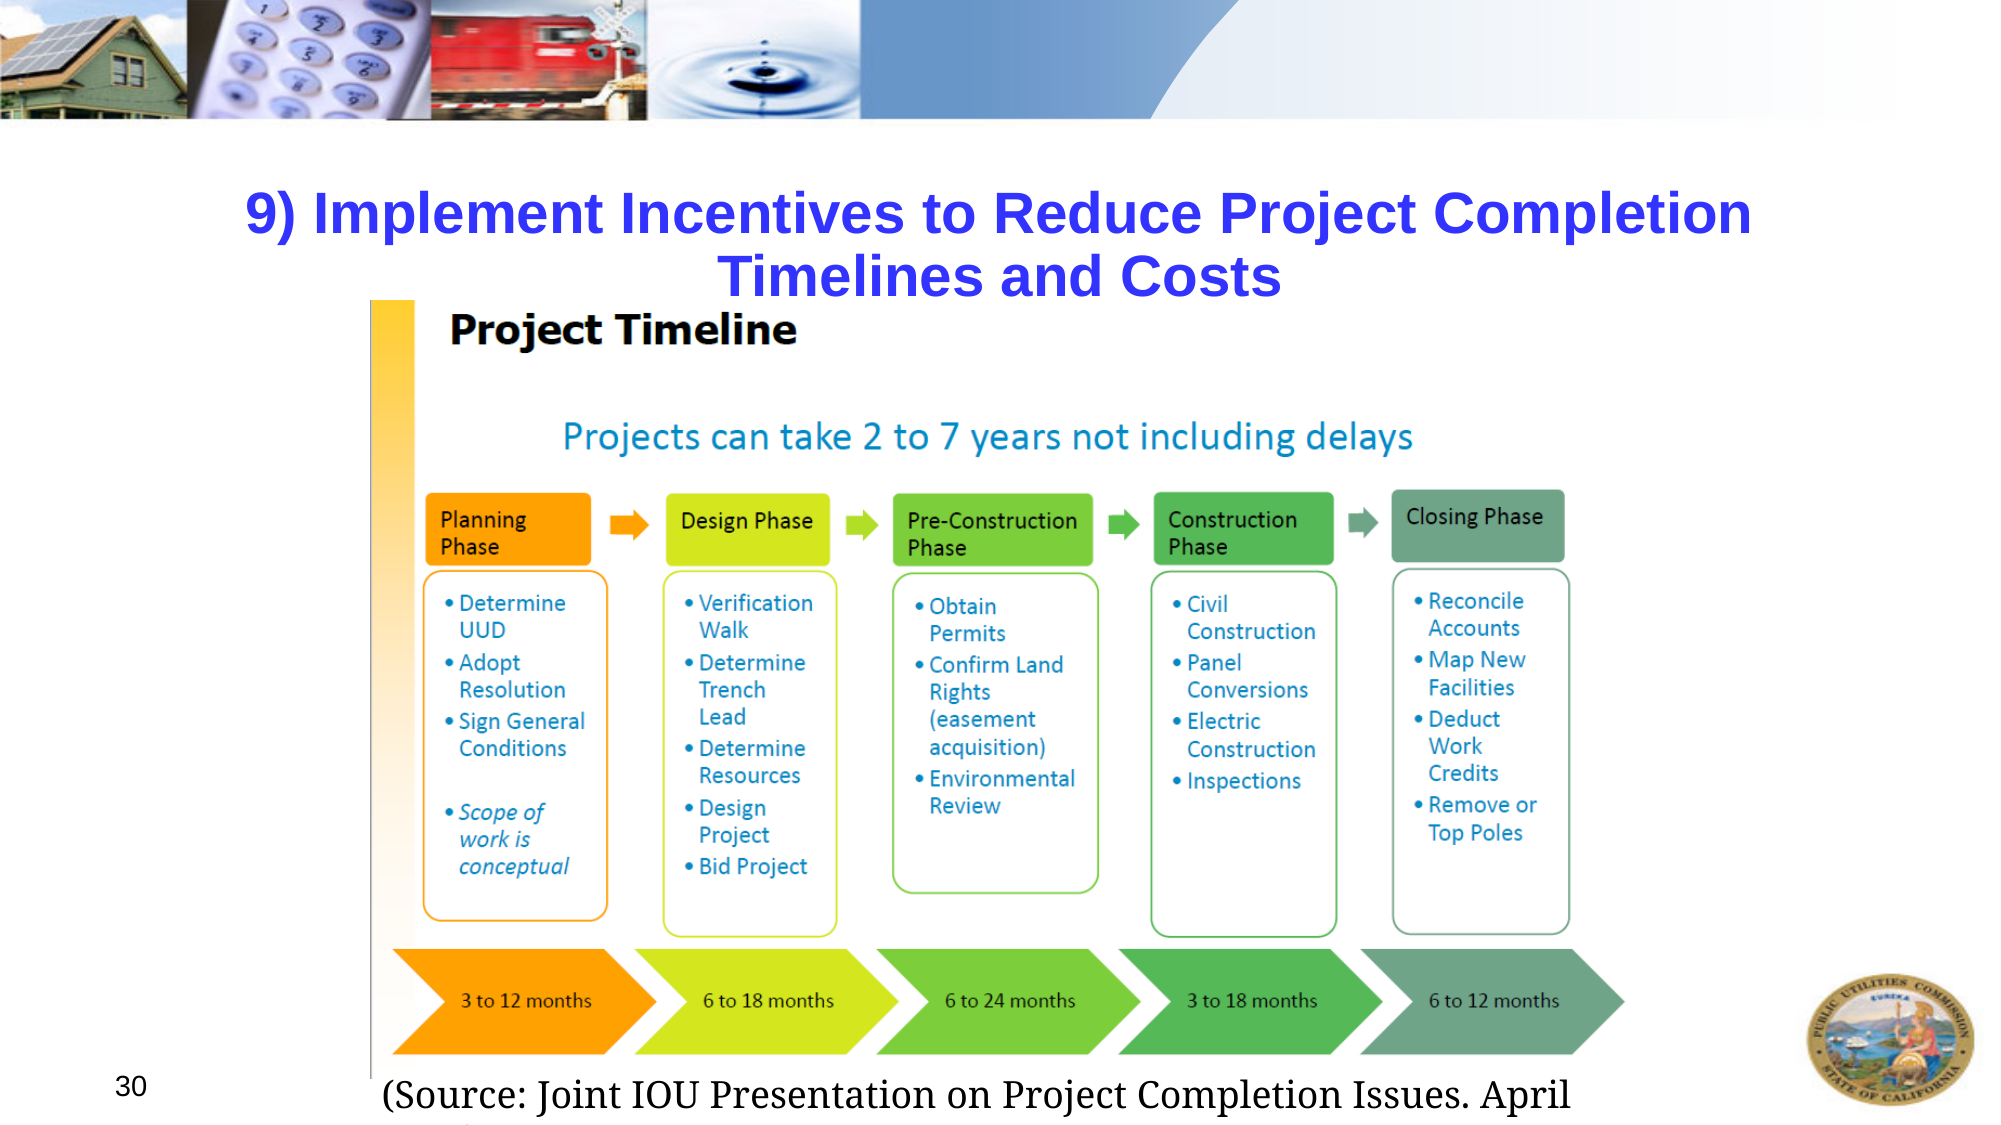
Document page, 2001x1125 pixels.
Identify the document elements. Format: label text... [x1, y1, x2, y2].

text_box (Source: Joint IOU Presentation on Project Completion Issues. April 2019) [366, 1063, 1666, 1125]
picture [0, 0, 2000, 1125]
title 9) Implement Incentives to Reduce Project Completion Timelines and Costs [214, 137, 1786, 356]
slide_number 30 [99, 1024, 366, 1103]
text_box [1138, 0, 2000, 960]
